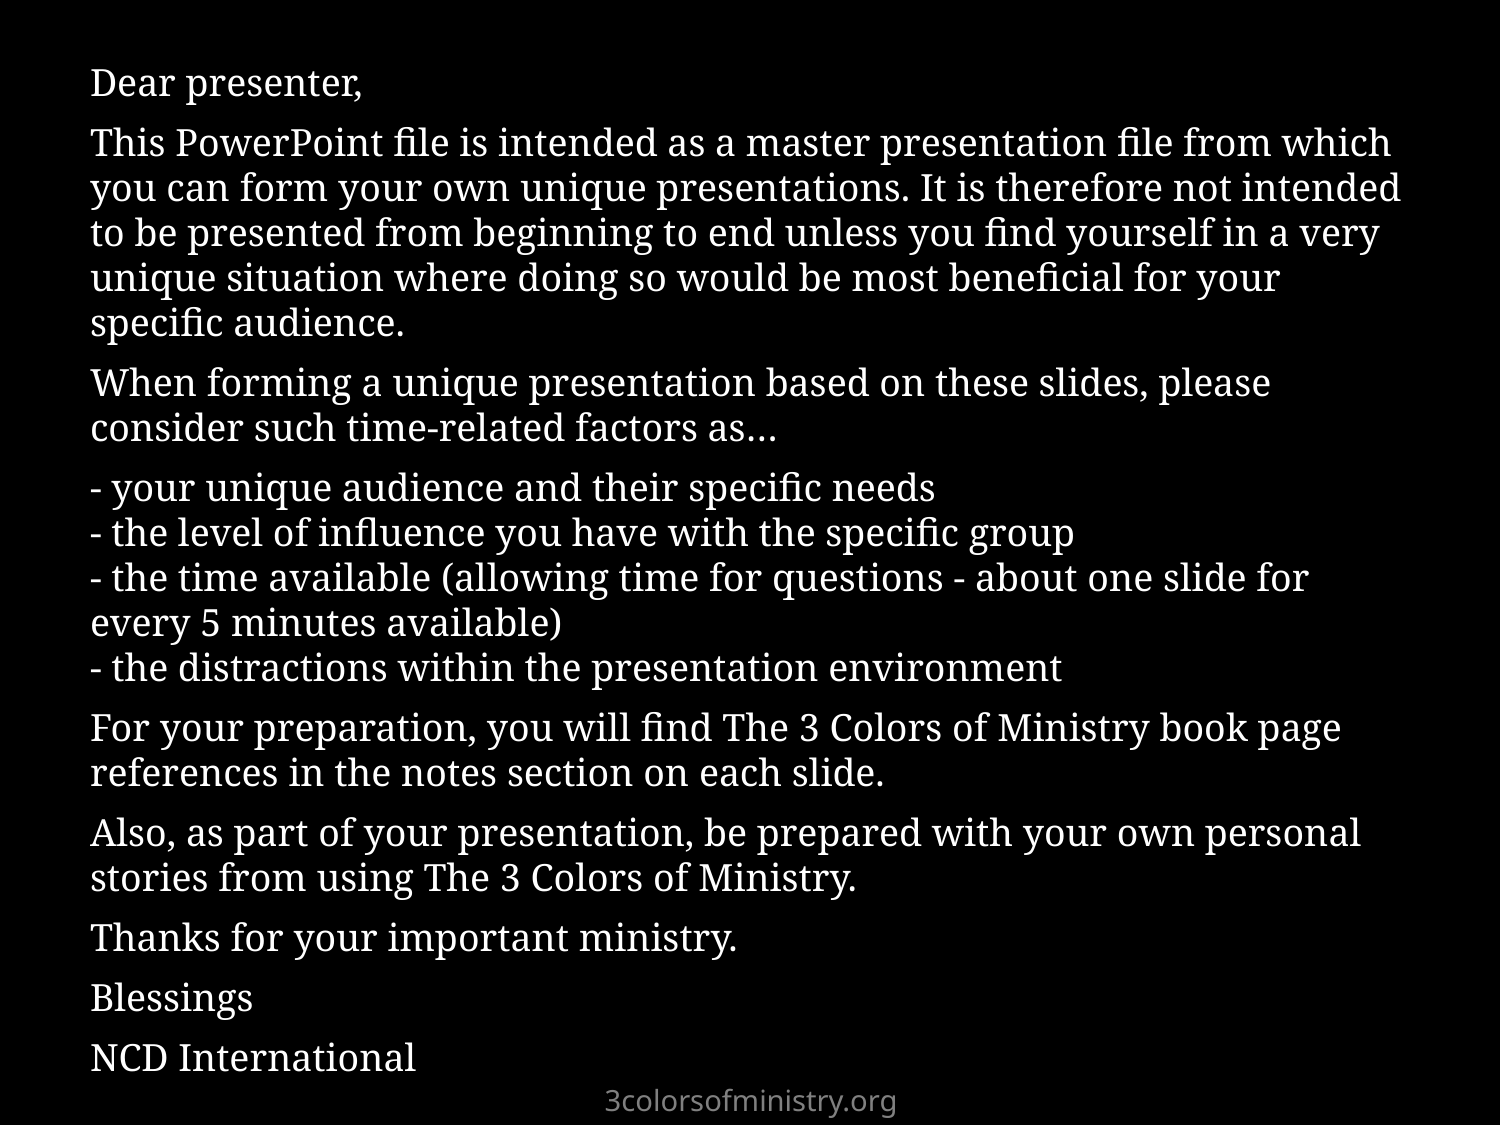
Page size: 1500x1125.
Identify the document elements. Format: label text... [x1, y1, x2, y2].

footer 3colorsofministry.org [513, 1074, 989, 1125]
title Dear presenter, This PowerPoint file is intended as a master presentation file from which you can form your own unique presentations. It is therefore not intended to be presented from beginning to end unless you find yourself in a very unique situation where doing so would be most beneficial for your specific audience. When forming a unique presentation based on these slides, please consider such time-related factors as… - your unique audience and their specific needs - the level of influence you have with the specific group - the time available (allowing time for questions - about one slide for every 5 minutes available) - the distractions within the presentation environment For your preparation, you will find The 3 Colors of Ministry book page references in the notes section on each slide. Also, as part of your presentation, be prepared with your own personal stories from using The 3 Colors of Ministry. Thanks for your important ministry. Blessings NCD International [75, 75, 1425, 1063]
